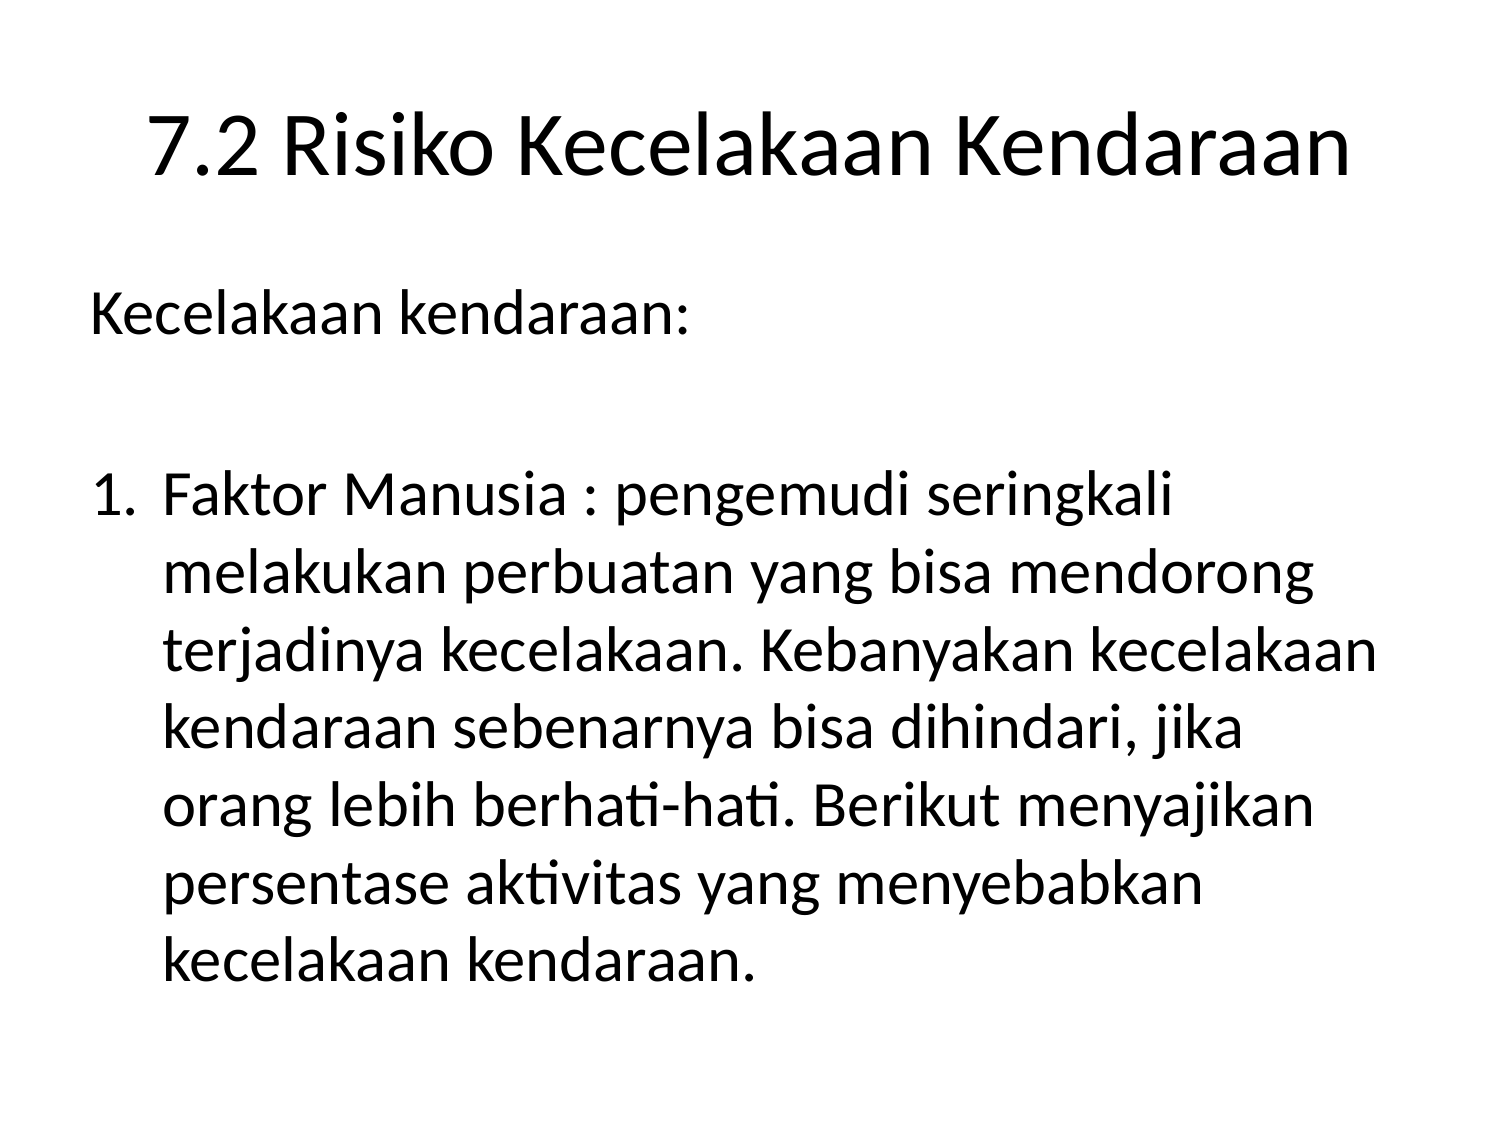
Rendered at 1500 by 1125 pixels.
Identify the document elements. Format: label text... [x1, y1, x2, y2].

list Kecelakaan kendaraan: Faktor Manusia : pengemudi seringkali melakukan perbuatan yang bisa mendorong terjadinya kecelakaan. Kebanyakan kecelakaan kendaraan sebenarnya bisa dihindari, jika orang lebih berhati-hati. Berikut menyajikan persentase aktivitas yang menyebabkan kecelakaan kendaraan. [75, 262, 1425, 1005]
title 7.2 Risiko Kecelakaan Kendaraan [75, 45, 1425, 233]
